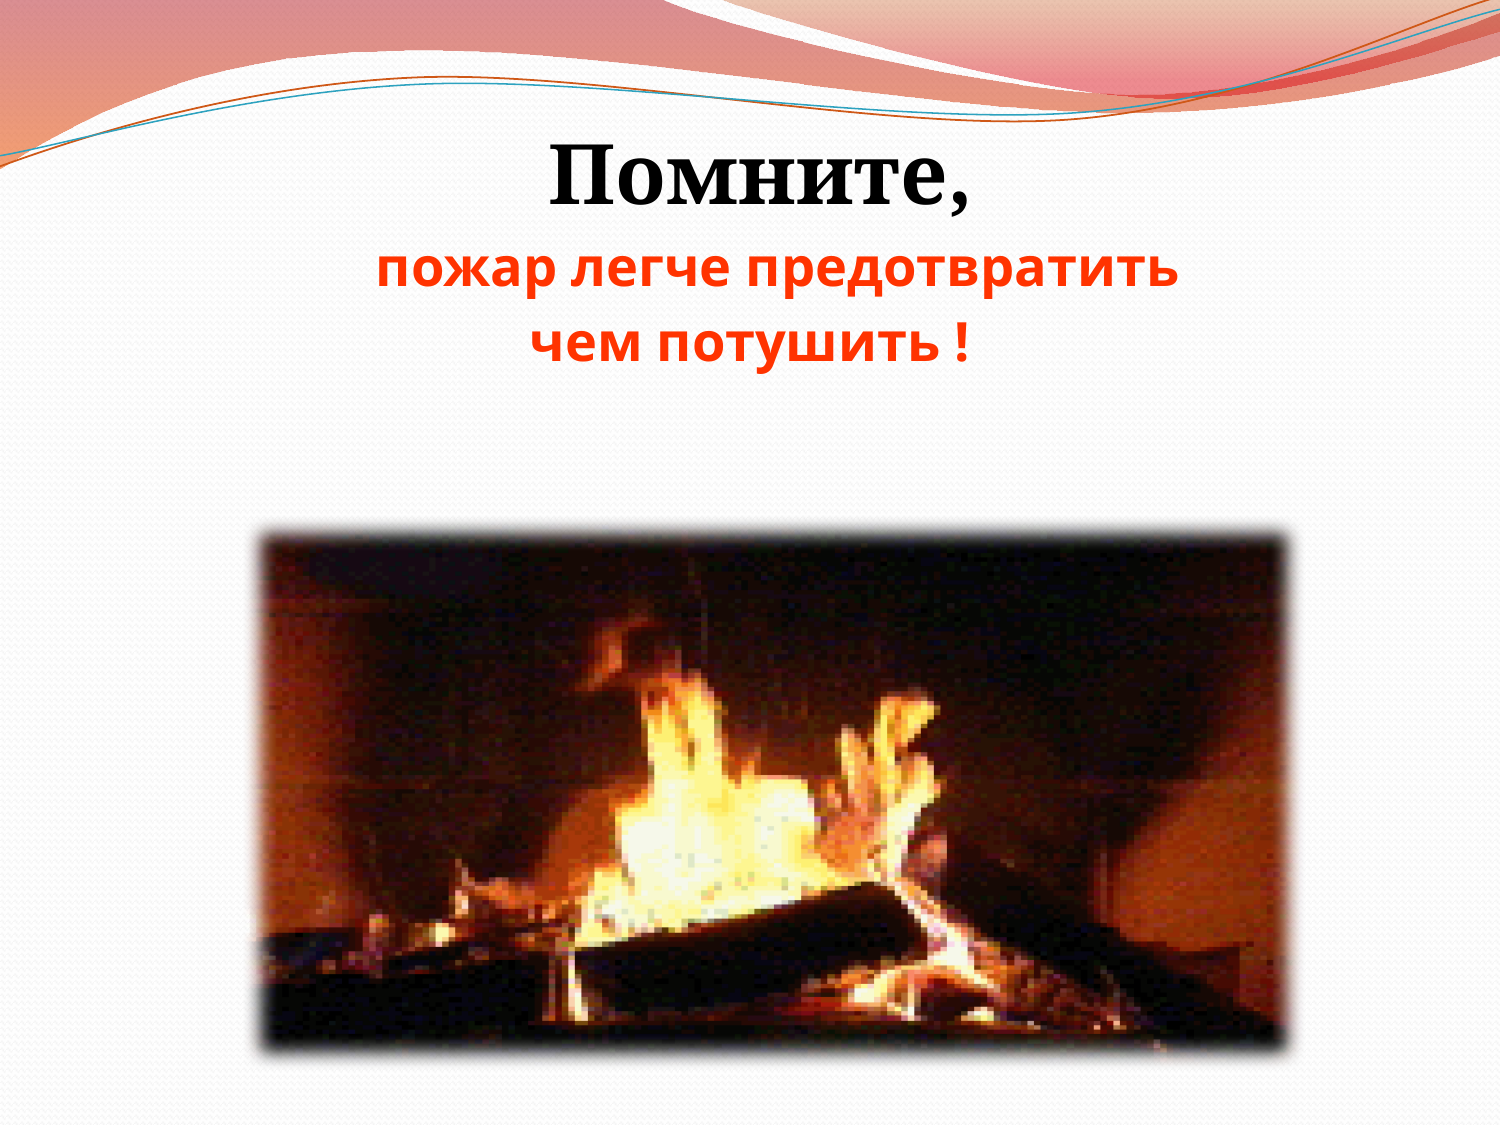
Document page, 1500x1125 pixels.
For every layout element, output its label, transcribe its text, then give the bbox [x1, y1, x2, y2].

list Помните, пожар легче предотвратить чем потушить ! [75, 113, 1425, 1005]
picture [241, 514, 1306, 1071]
